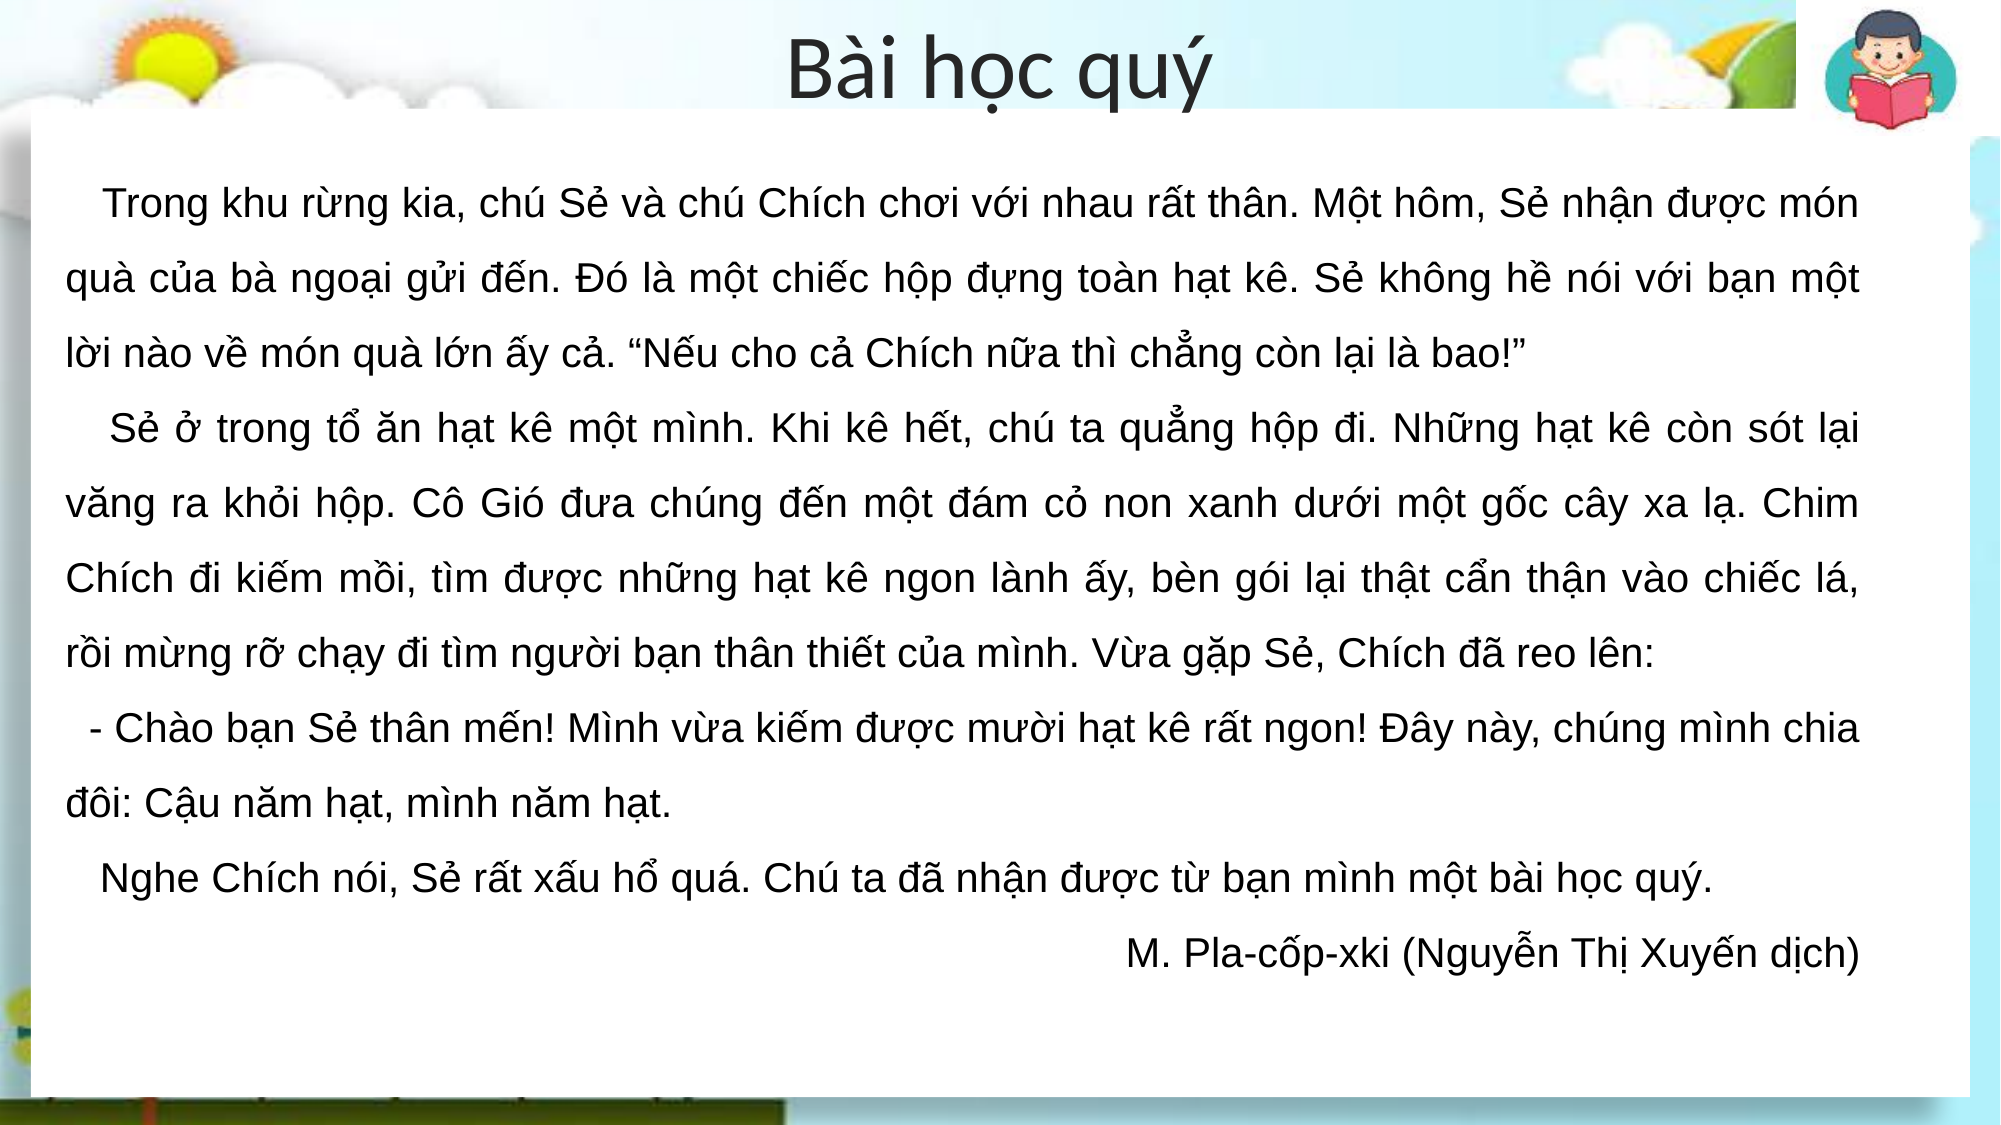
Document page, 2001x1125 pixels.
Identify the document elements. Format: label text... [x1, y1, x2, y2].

text_box Trong khu rừng kia, chú Sẻ và chú Chích chơi với nhau rất thân. Một hôm, Sẻ nhận được món quà của bà ngoại gửi đến. Đó là một chiếc hộp đựng toàn hạt kê. Sẻ không hề nói với bạn một lời nào về món quà lớn ấy cả. “Nếu cho cả Chích nữa thì chẳng còn lại là bao!” Sẻ ở trong tổ ăn hạt kê một mình. Khi kê hết, chú ta quẳng hộp đi. Những hạt kê còn sót lại văng ra khỏi hộp. Cô Gió đưa chúng đến một đám cỏ non xanh dưới một gốc cây xa lạ. Chim Chích đi kiếm mồi, tìm được những hạt kê ngon lành ấy, bèn gói lại thật cẩn thận vào chiếc lá, rồi mừng rỡ chạy đi tìm người bạn thân thiết của mình. Vừa gặp Sẻ, Chích đã reo lên: – Chào bạn Sẻ thân mến! Mình vừa kiếm được mười hạt kê rất ngon! Đây này, chúng mình chia đôi: cậu năm hạt, mình năm hạt. ...... Nghe Chích nói, Sẻ rất xấu hổ quá. Chú ta đã nhận được từ bạn mình một bài học quý. Xem thêm tại: https://loigiaihay.com/giai-vo-bai-tap-dao-duc-5-bai-5-tinh-ban-trang-15-a76383.html#ixzz6yCKXd4fq [30, 108, 1971, 1098]
text_box Trong khu rừng kia, chú Sẻ và chú Chích chơi với nhau rất thân. Một hôm, Sẻ nhận được món quà của bà ngoại gửi đến. Đó là một chiếc hộp đựng toàn hạt kê. Sẻ không hề nói với bạn một lời nào về món quà lớn ấy cả. “Nếu cho cả Chích nữa thì chẳng còn lại là bao!” Sẻ ở trong tổ ăn hạt kê một mình. Khi kê hết, chú ta quẳng hộp đi. Những hạt kê còn sót lại văng ra khỏi hộp. Cô Gió đưa chúng đến một đám cỏ non xanh dưới một gốc cây xa lạ. Chim Chích đi kiếm mồi, tìm được những hạt kê ngon lành ấy, bèn gói lại thật cẩn thận vào chiếc lá, rồi mừng rỡ chạy đi tìm người bạn thân thiết của mình. Vừa gặp Sẻ, Chích đã reo lên: - Chào bạn Sẻ thân mến! Mình vừa kiếm được mười hạt kê rất ngon! Đây này, chúng mình chia đôi: Cậu năm hạt, mình năm hạt. Nghe Chích nói, Sẻ rất xấu hổ quá. Chú ta đã nhận được từ bạn mình một bài học quý. M. Pla-cốp-xki (Nguyễn Thị Xuyến dịch) [50, 143, 1876, 983]
picture [0, 0, 2001, 1125]
text_box Bài học quý [493, 0, 1506, 125]
